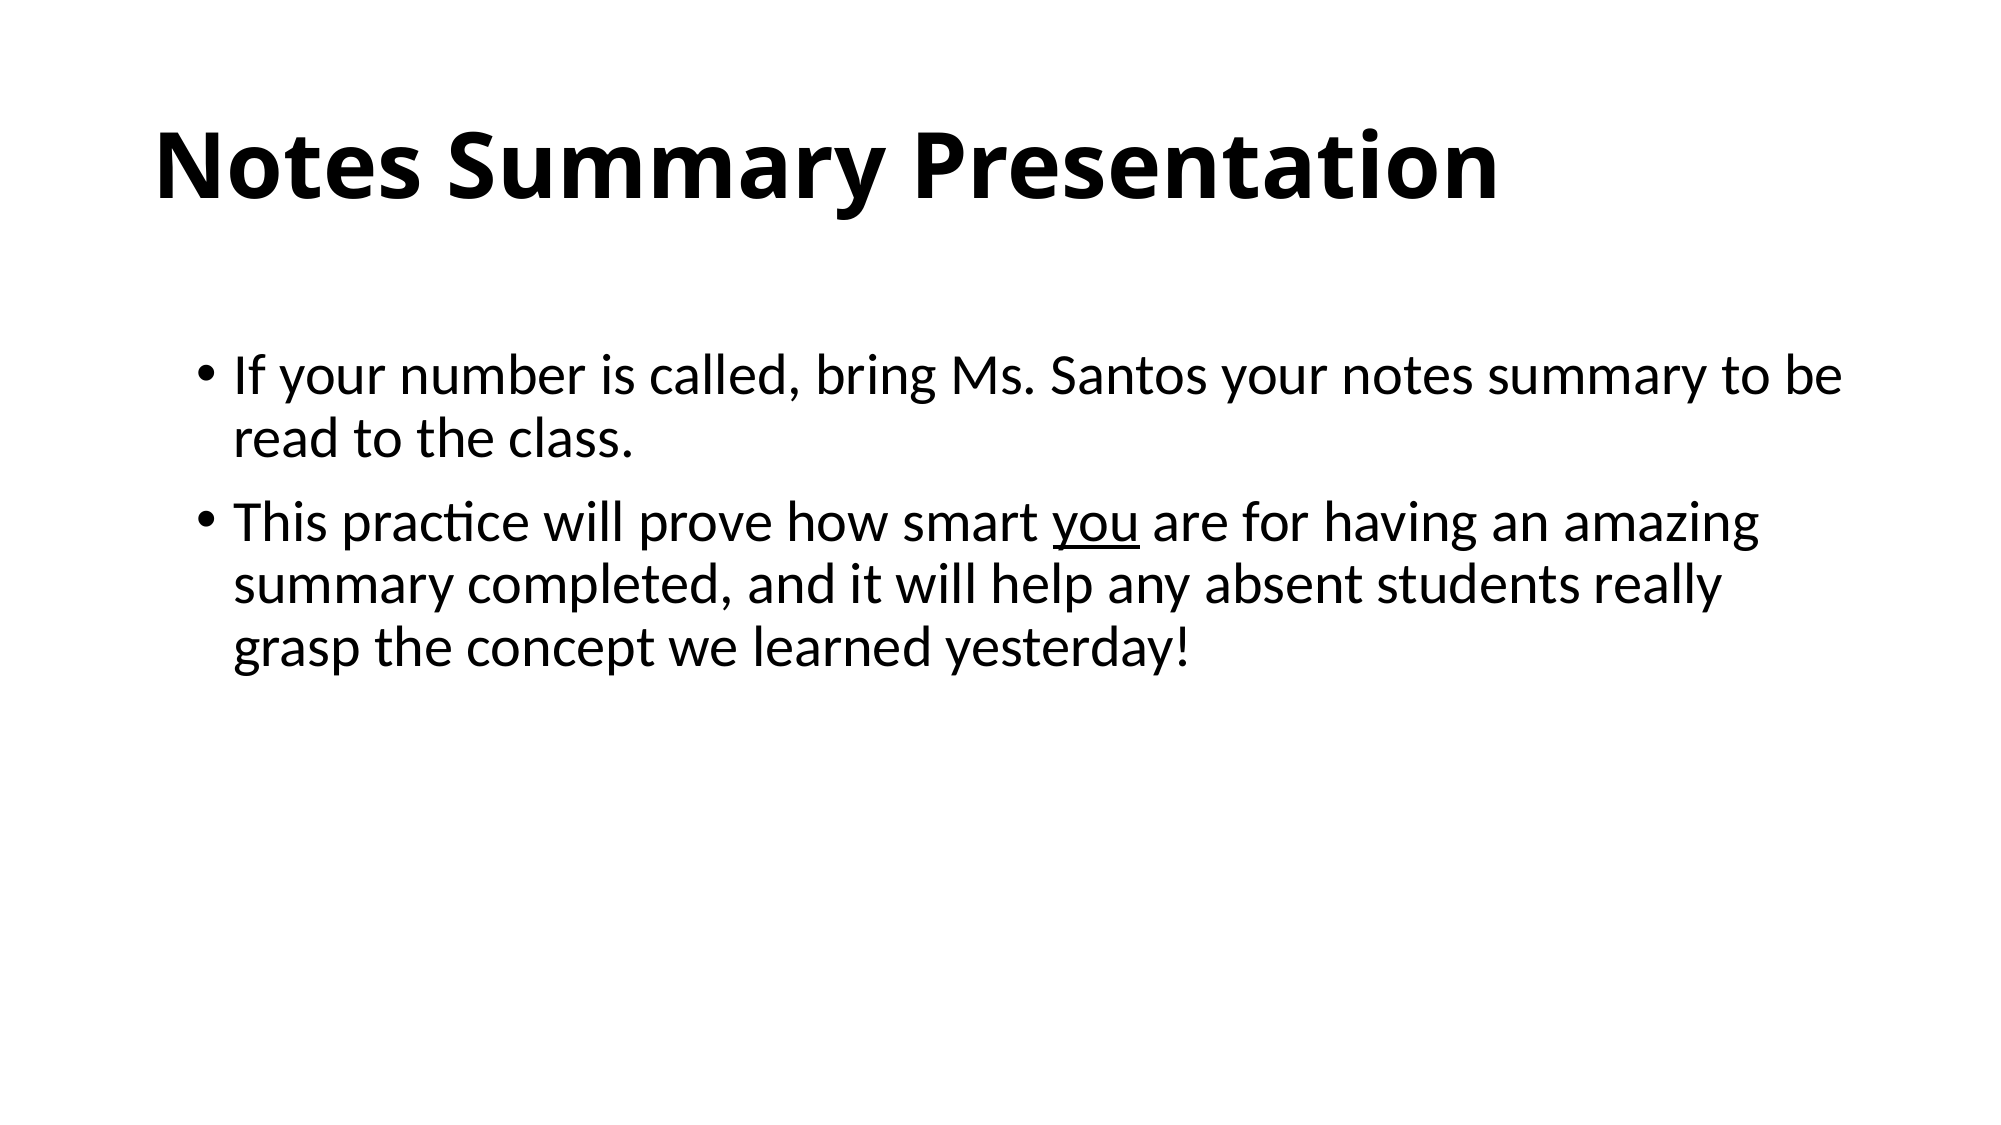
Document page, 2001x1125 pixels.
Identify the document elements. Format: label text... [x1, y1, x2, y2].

title Notes Summary Presentation [137, 59, 1863, 278]
list If your number is called, bring Ms. Santos your notes summary to be read to the class. This practice will prove how smart you are for having an amazing summary completed, and it will help any absent students really grasp the concept we learned yesterday! [181, 336, 1874, 1025]
